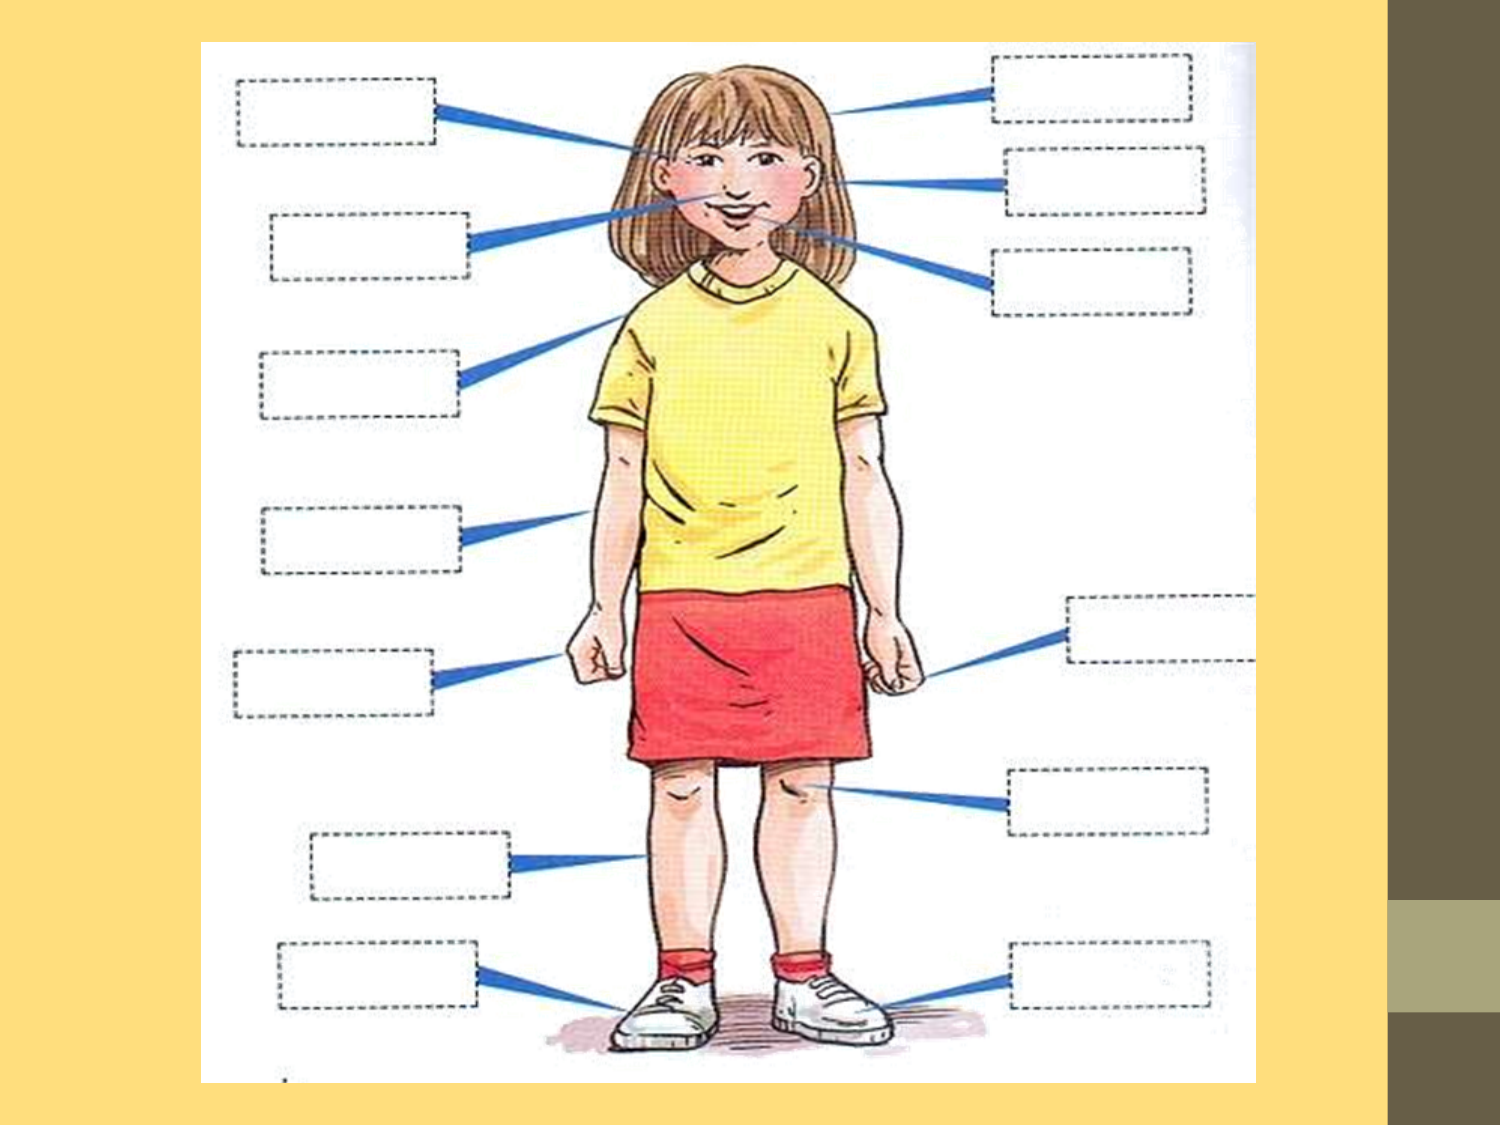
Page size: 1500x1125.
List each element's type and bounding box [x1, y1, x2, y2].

picture [200, 42, 1256, 1083]
